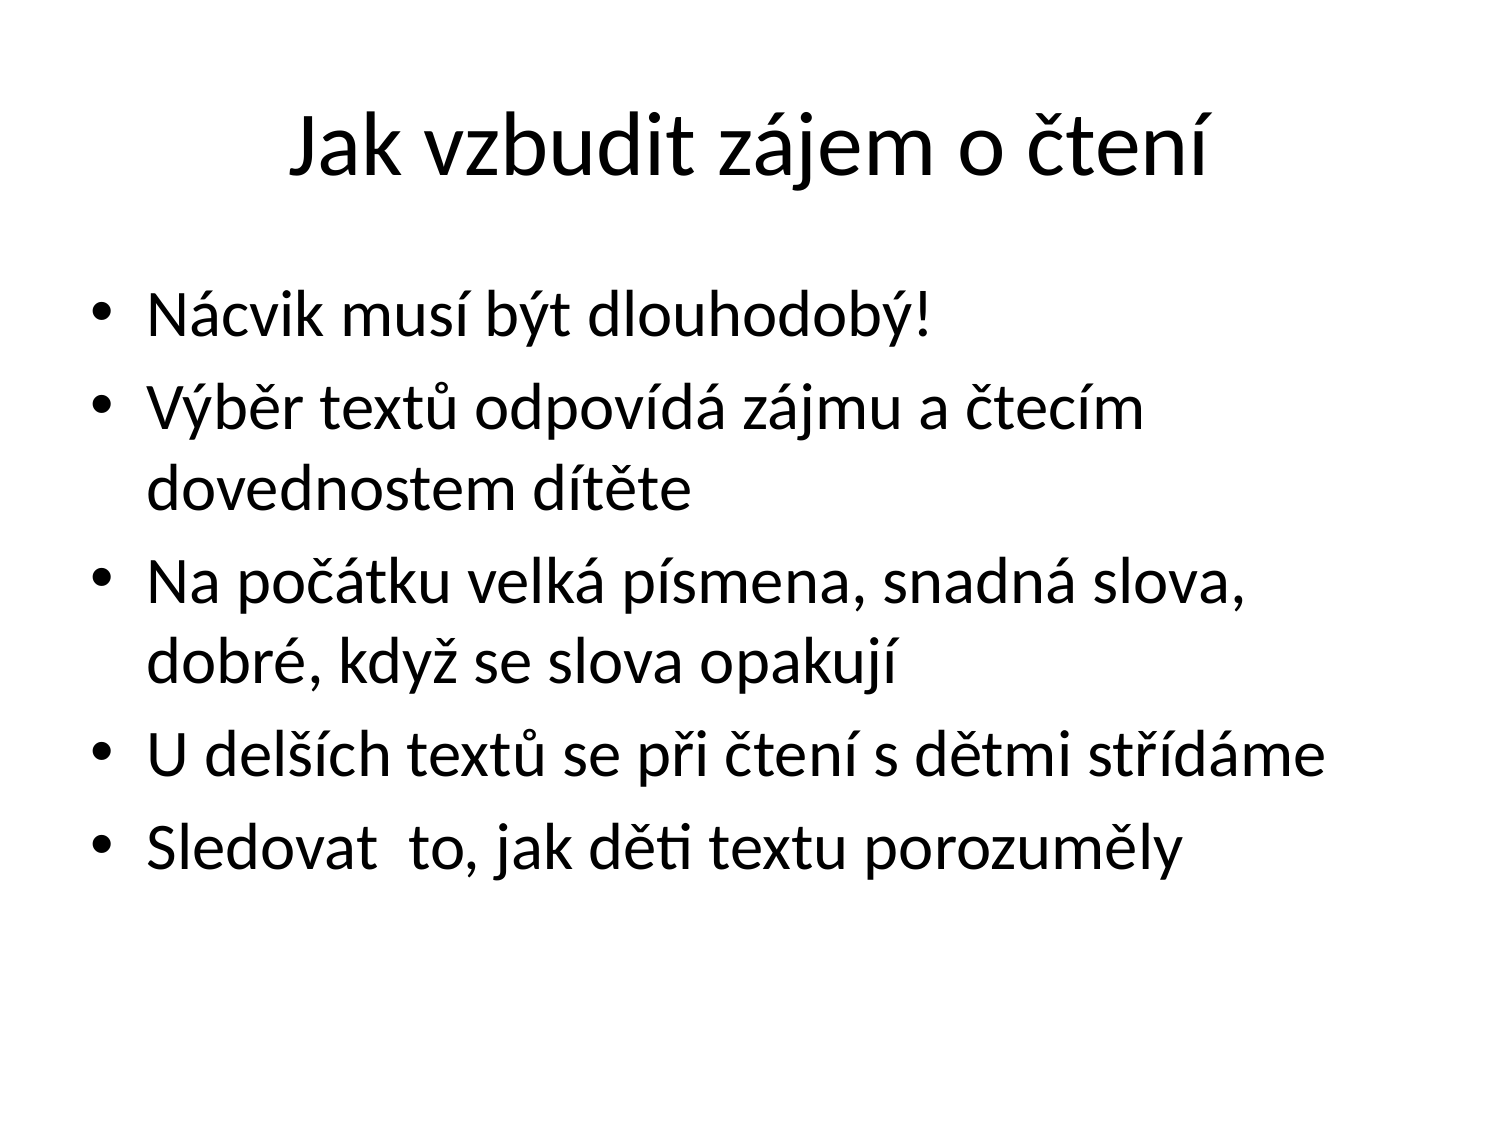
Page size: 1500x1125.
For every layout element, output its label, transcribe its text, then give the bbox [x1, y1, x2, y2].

title Jak vzbudit zájem o čtení [74, 44, 1426, 233]
list Nácvik musí být dlouhodobý! Výběr textů odpovídá zájmu a čtecím dovednostem dítěte Na počátku velká písmena, snadná slova, dobré, když se slova opakují U delších textů se při čtení s dětmi střídáme Sledovat to, jak děti textu porozuměly [74, 262, 1426, 1006]
